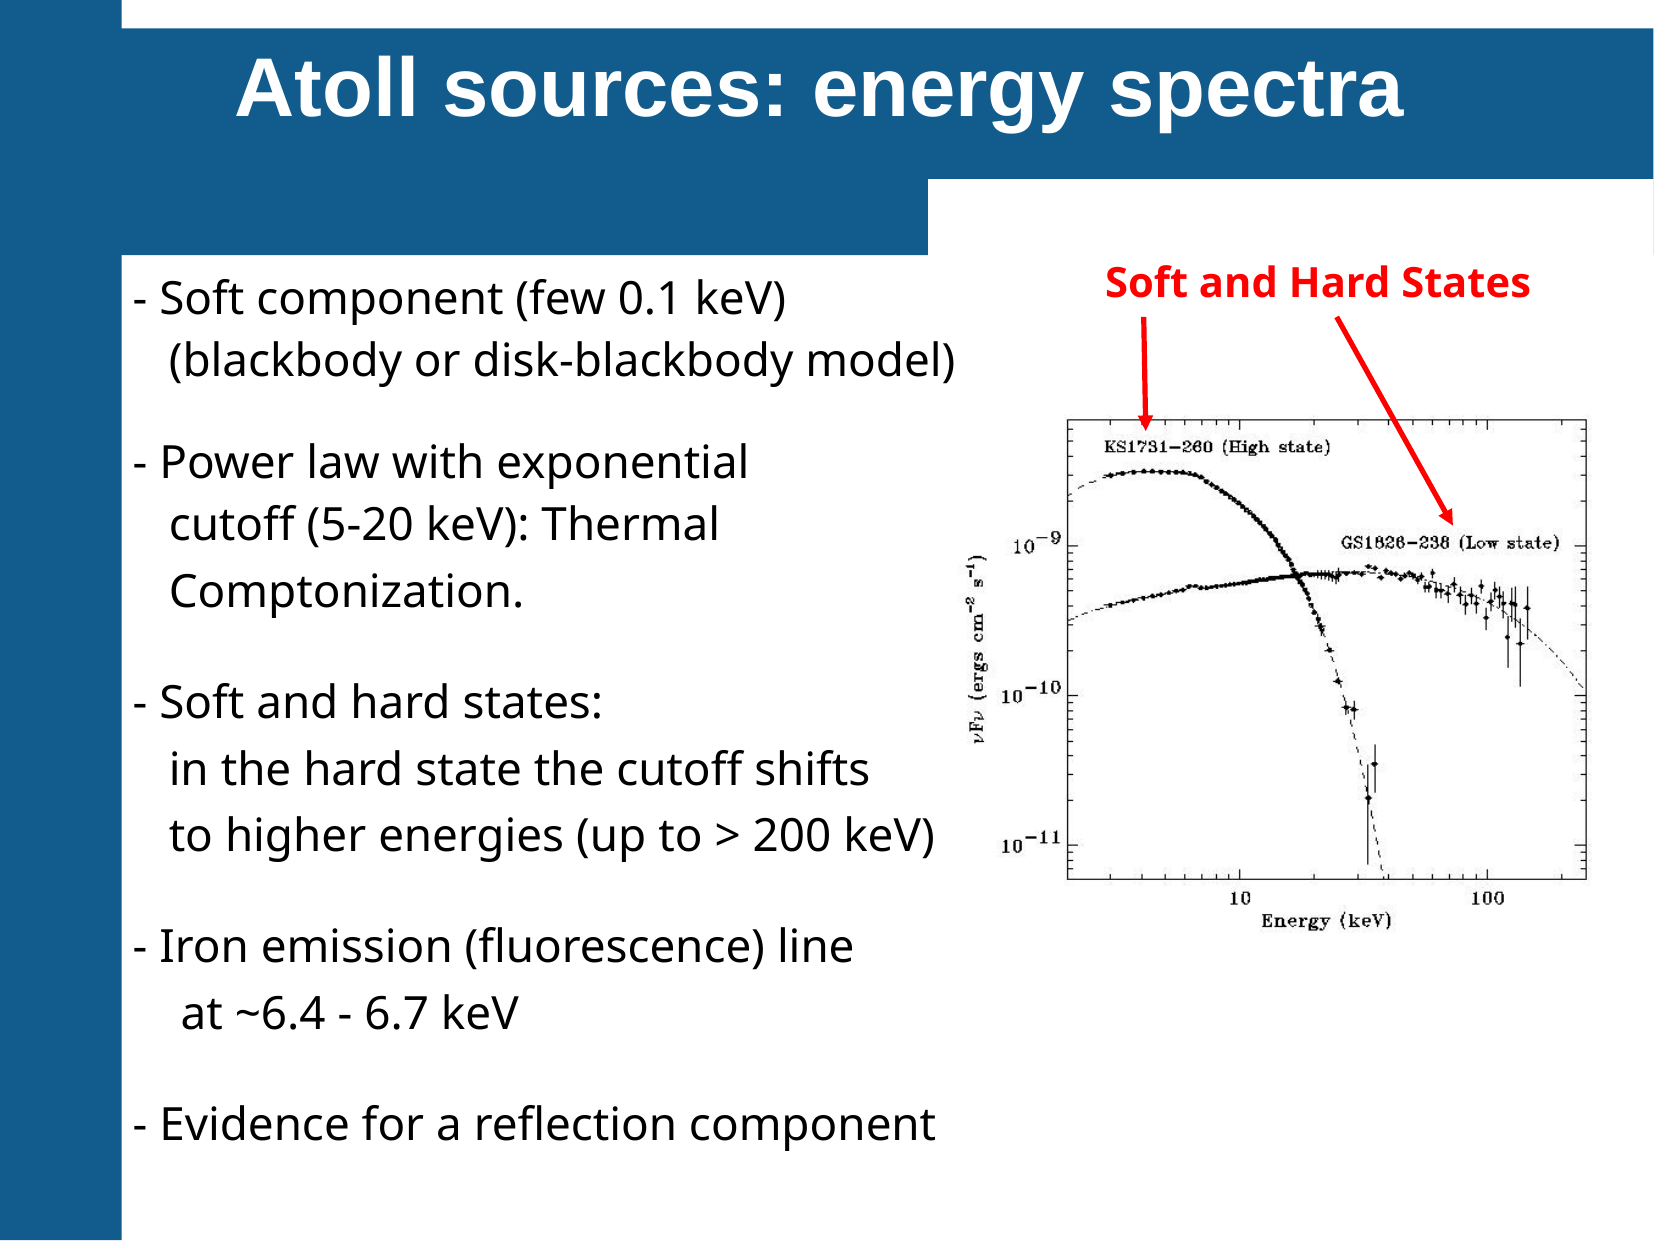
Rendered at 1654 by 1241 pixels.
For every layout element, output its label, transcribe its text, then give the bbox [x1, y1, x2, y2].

title Atoll sources: energy spectra [96, 0, 1544, 166]
text_box [114, 27, 1413, 235]
text_box - Soft component (few 0.1 keV) (blackbody or disk-blackbody model) - Power law with exponential cutoff (5-20 keV): Thermal Comptonization. - Soft and hard states: in the hard state the cutoff shifts to higher energies (up to > 200 keV) - Iron emission (fluorescence) line at ~6.4 - 6.7 keV - Evidence for a reflection component [116, 220, 922, 1158]
picture [927, 178, 1654, 1172]
